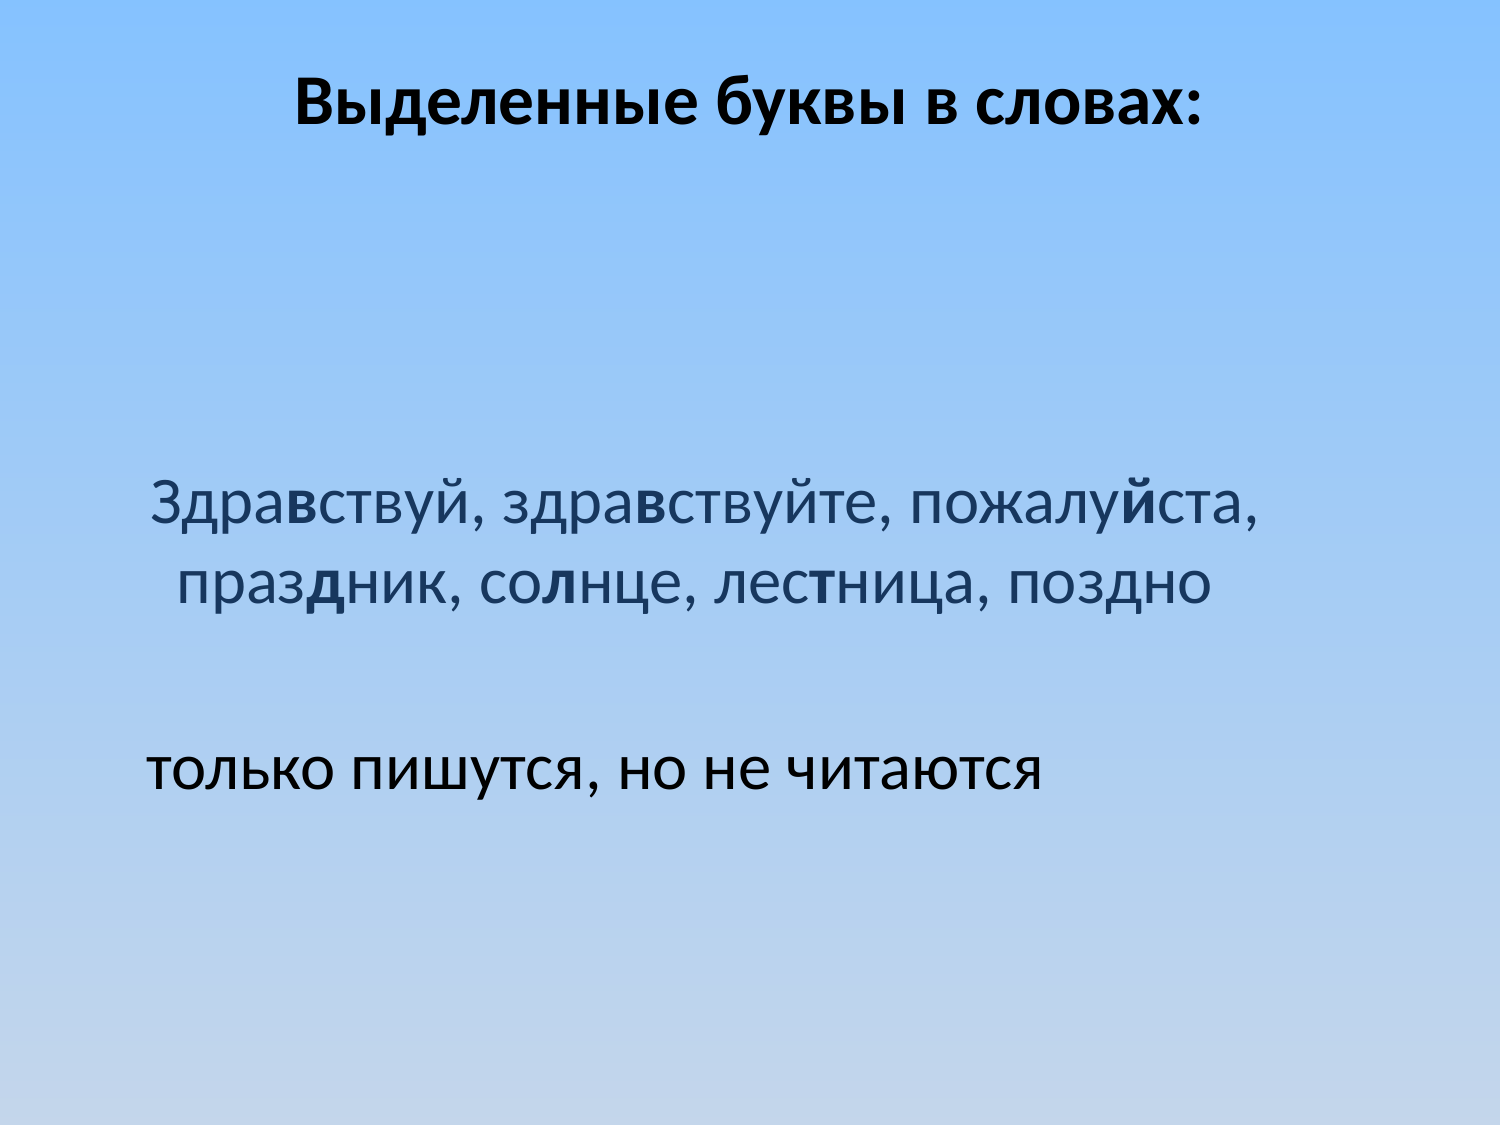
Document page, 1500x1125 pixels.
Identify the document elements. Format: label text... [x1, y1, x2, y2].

list Здравствуй, здравствуйте, пожалуйста, праздник, солнце, лестница, поздно только пишутся, но не читаются [75, 262, 1425, 1005]
title Выделенные буквы в словах: [75, 45, 1425, 233]
